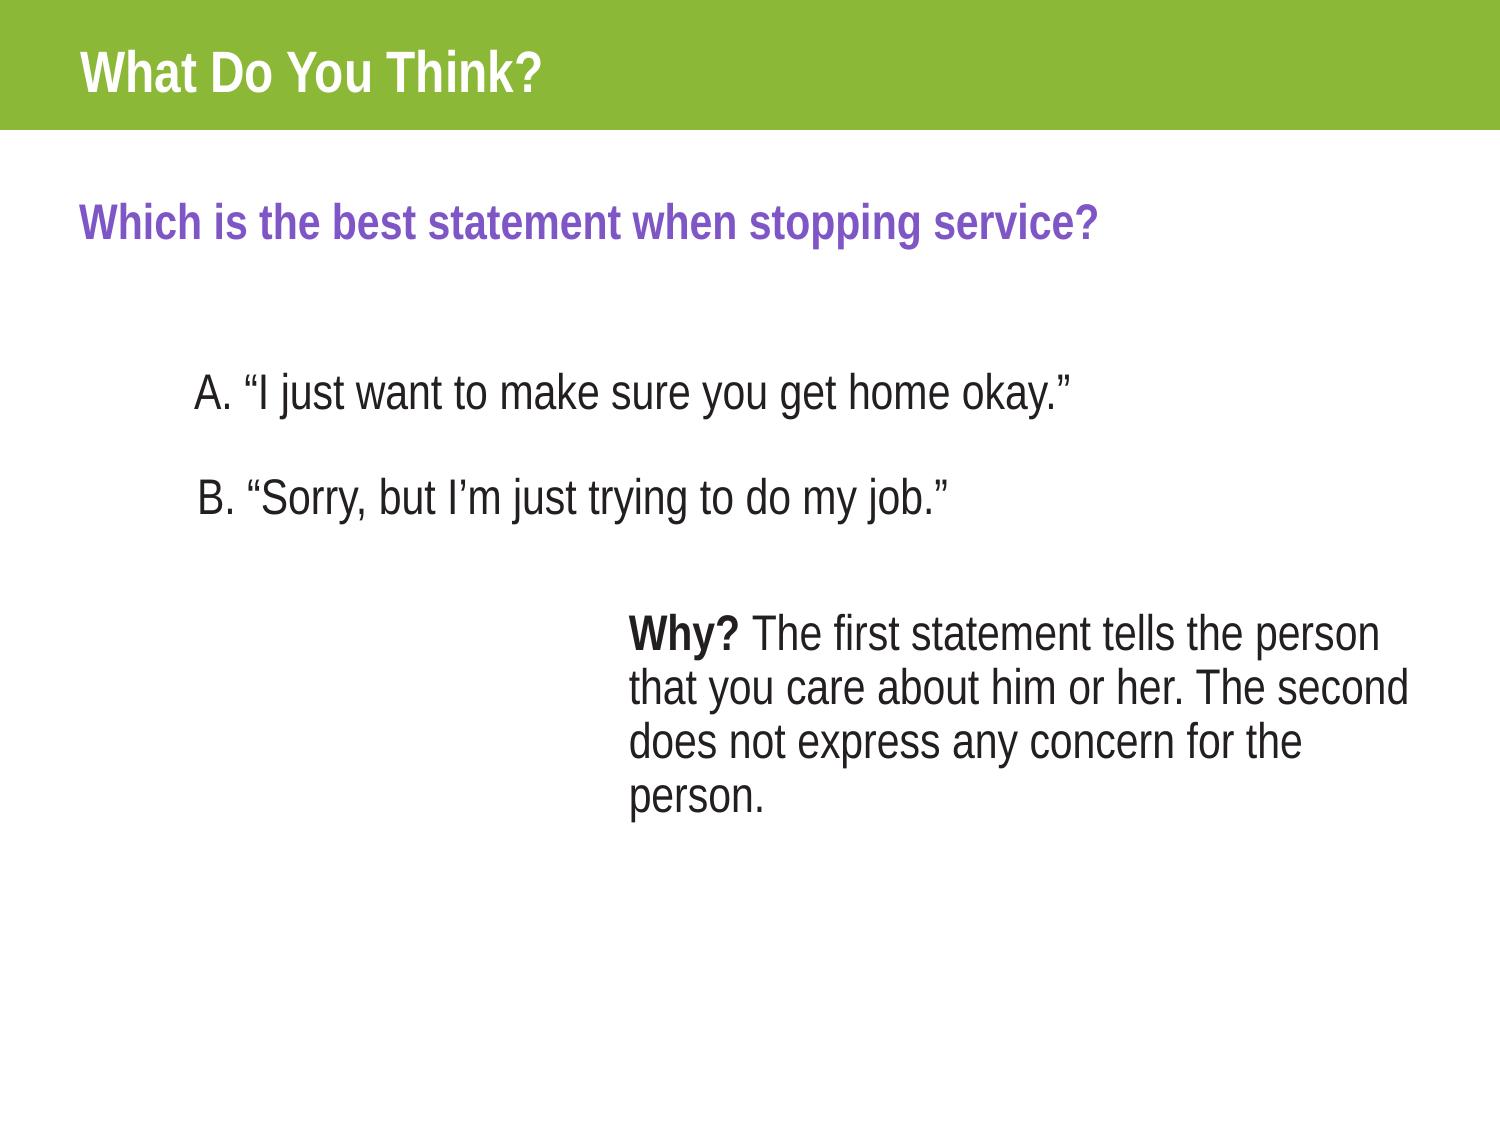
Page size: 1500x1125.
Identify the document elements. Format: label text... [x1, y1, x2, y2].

list Why? The first statement tells the person that you care about him or her. The second does not express any concern for the person. [613, 600, 1431, 913]
list A. “I just want to make sure you get home okay.” [179, 352, 1438, 419]
title What Do You Think? [65, 26, 1429, 112]
list Which is the best statement when stopping service? [64, 188, 1477, 264]
list B. “Sorry, but I’m just trying to do my job.” [182, 457, 1438, 524]
